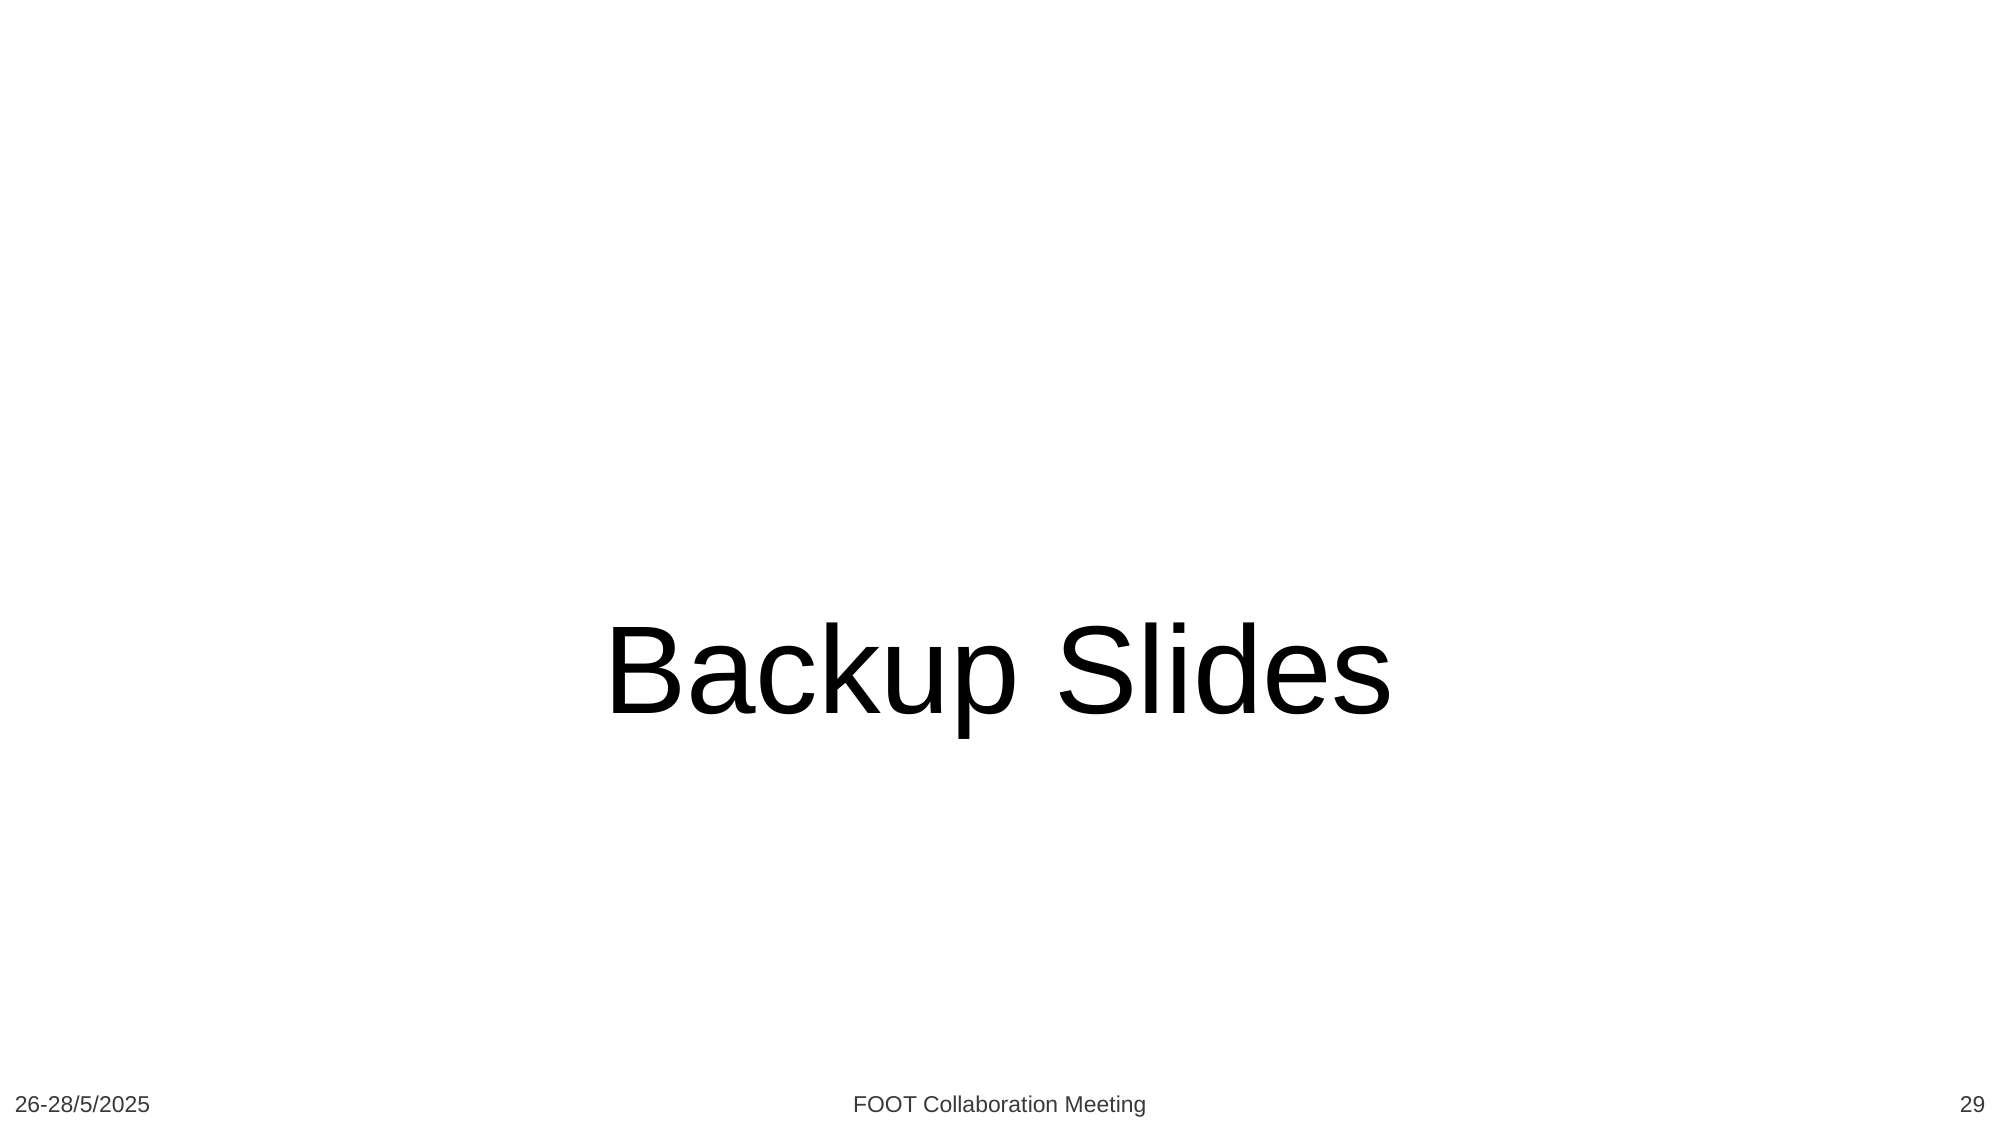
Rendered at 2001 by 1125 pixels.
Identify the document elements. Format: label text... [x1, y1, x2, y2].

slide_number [0, 1082, 450, 1125]
slide_number 29 [1550, 1082, 2000, 1125]
title Backup Slides [136, 280, 1862, 749]
footer FOOT Collaboration Meeting [662, 1082, 1338, 1125]
